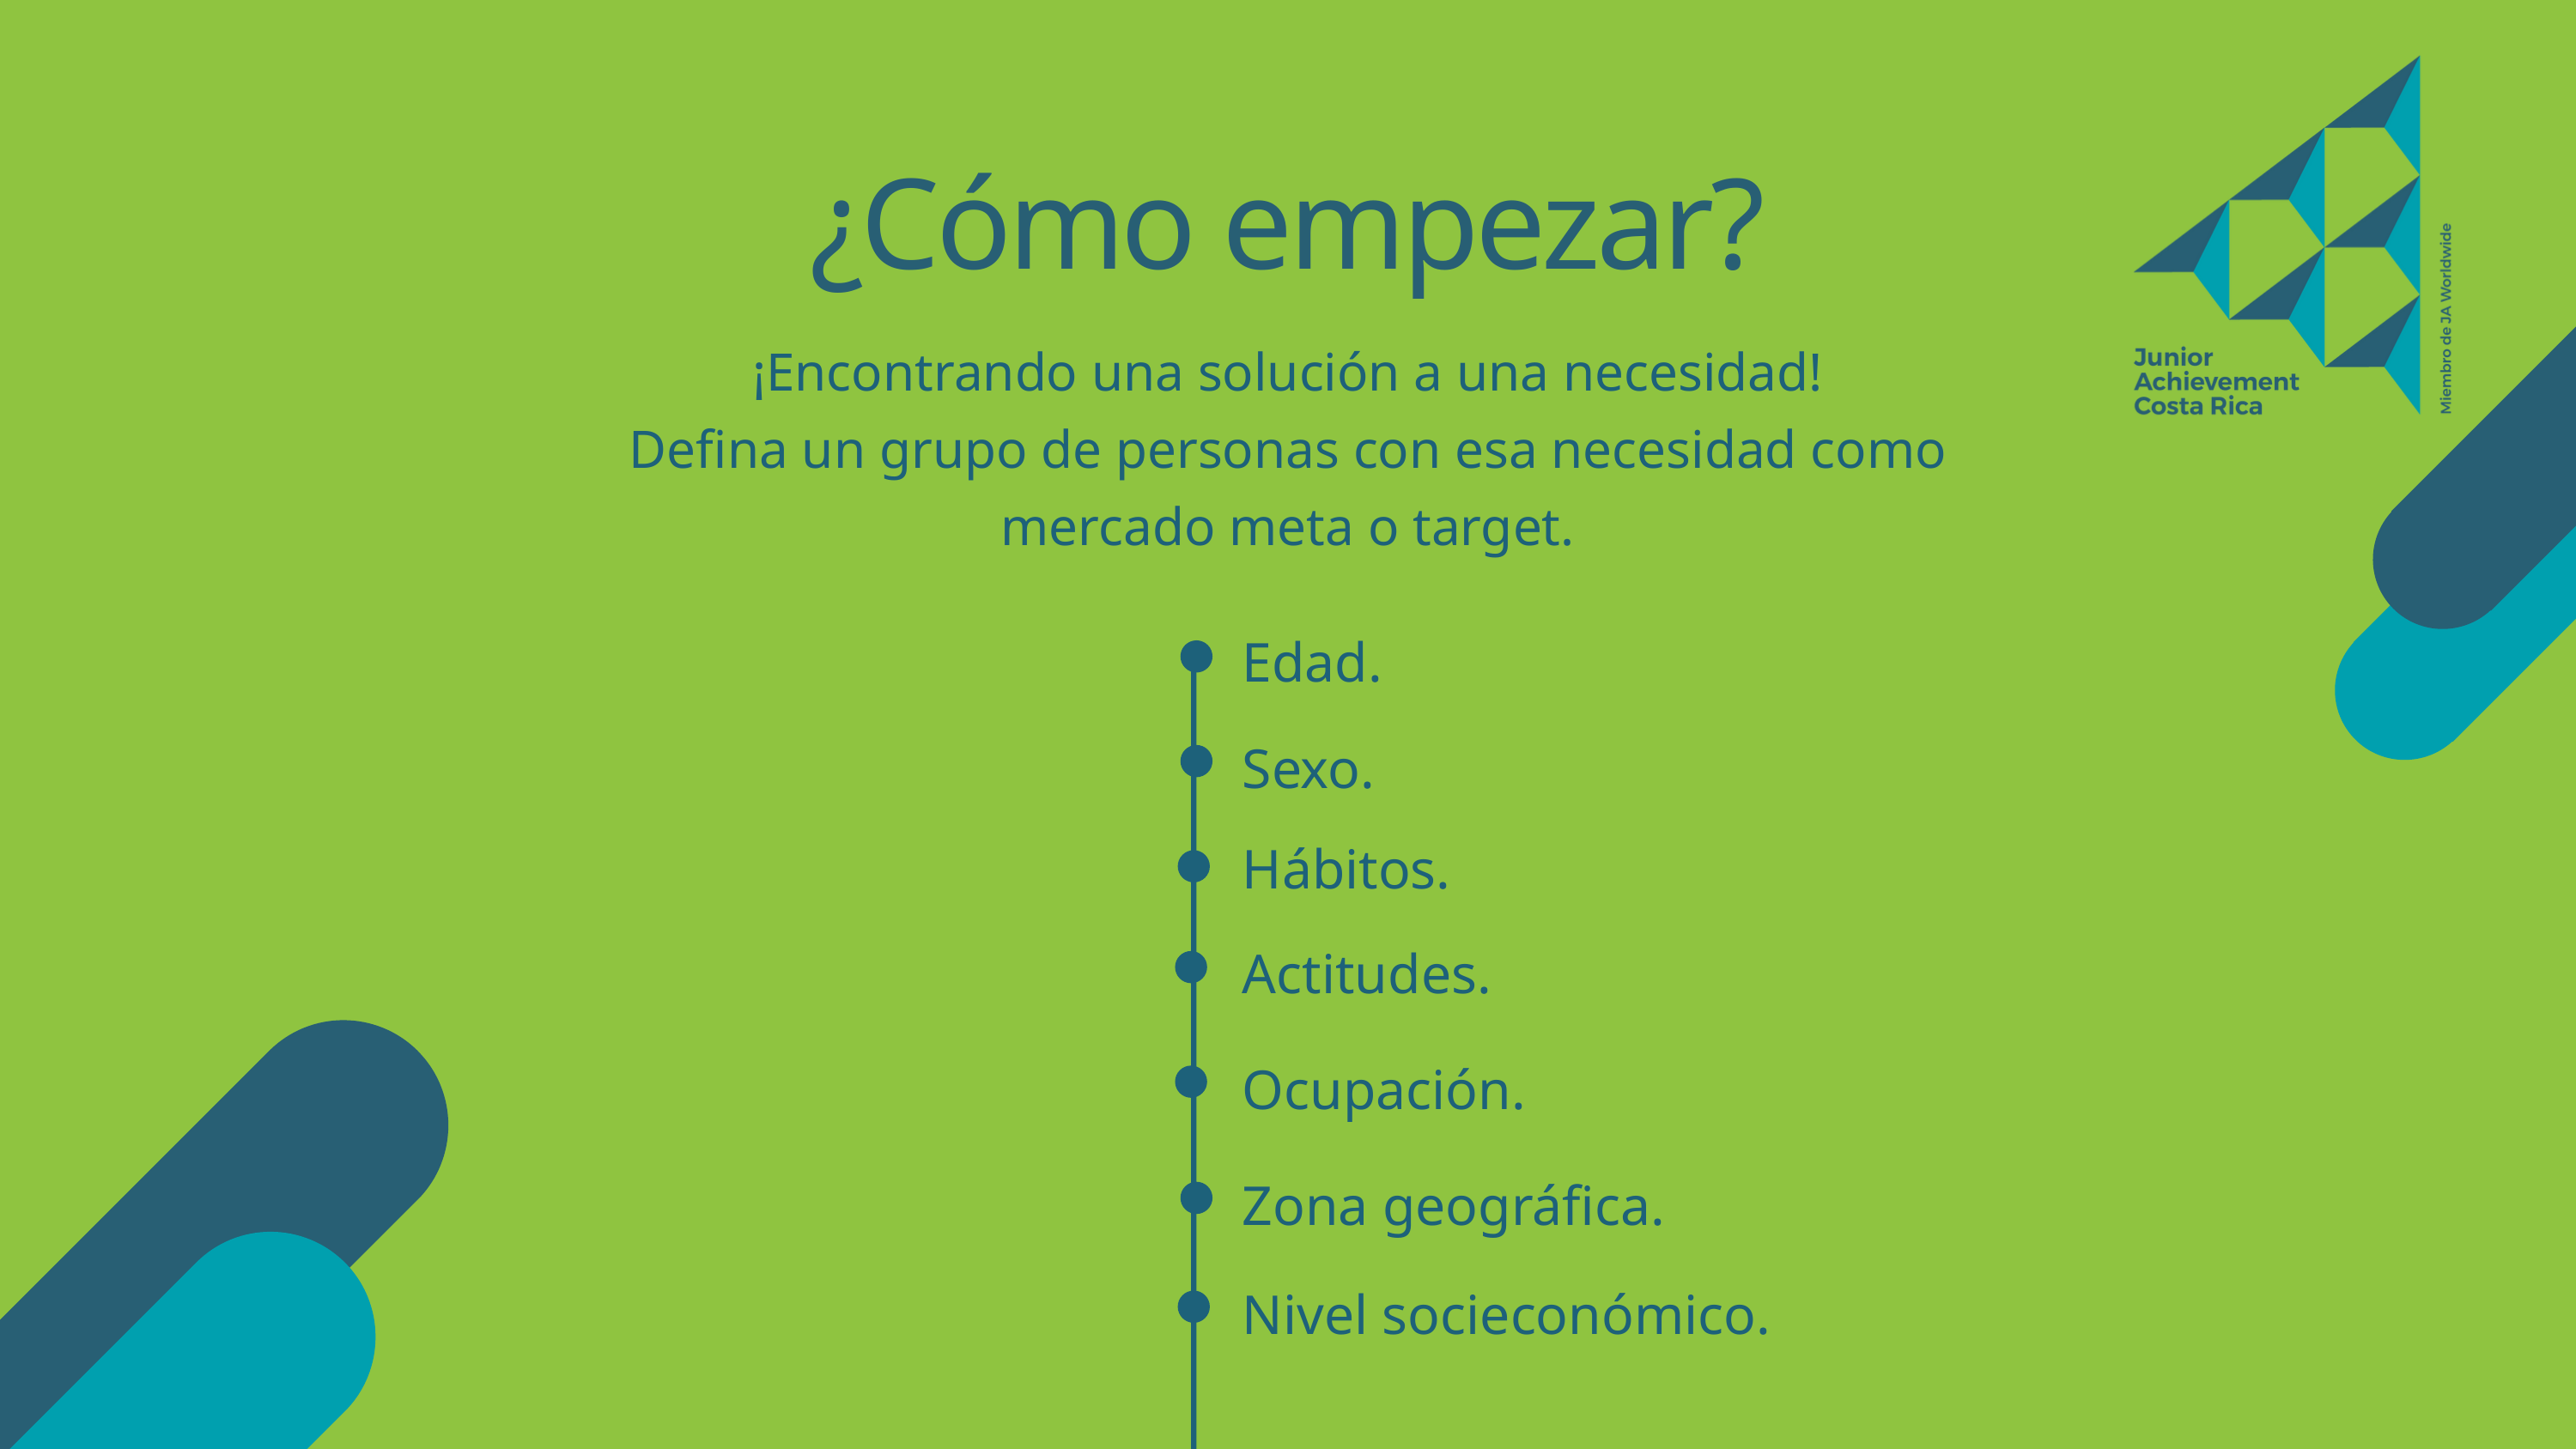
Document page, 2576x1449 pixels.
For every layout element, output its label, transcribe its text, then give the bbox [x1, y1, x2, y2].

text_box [1175, 950, 1208, 984]
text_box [1177, 850, 1211, 883]
text_box Nivel socieconómico. [1242, 1264, 1914, 1345]
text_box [1180, 744, 1213, 778]
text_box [1180, 640, 1213, 673]
text_box Hábitos. [1242, 819, 1914, 900]
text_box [2293, 632, 2576, 801]
text_box [1191, 784, 1197, 848]
text_box Zona geográfica. [1242, 1155, 1914, 1236]
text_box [1175, 1065, 1208, 1099]
text_box [1191, 890, 1197, 949]
text_box ¿Cómo empezar? [662, 143, 1603, 294]
text_box Actitudes. [1242, 924, 1914, 1005]
text_box Edad. [1242, 634, 1914, 693]
text_box [1191, 1331, 1197, 1449]
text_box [1180, 1181, 1213, 1215]
text_box Ocupación. [1242, 1039, 1914, 1120]
text_box [1191, 991, 1197, 1064]
text_box Sexo. [1242, 718, 1914, 800]
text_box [0, 963, 505, 1449]
text_box [1191, 1222, 1197, 1288]
text_box [1191, 681, 1197, 743]
text_box [1191, 1104, 1197, 1180]
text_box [1177, 1290, 1211, 1324]
text_box ¡Encontrando una solución a una necesidad! Defina un grupo de personas con esa necesidad como mercado meta o target. [585, 323, 1991, 634]
picture [1607, 0, 2576, 625]
